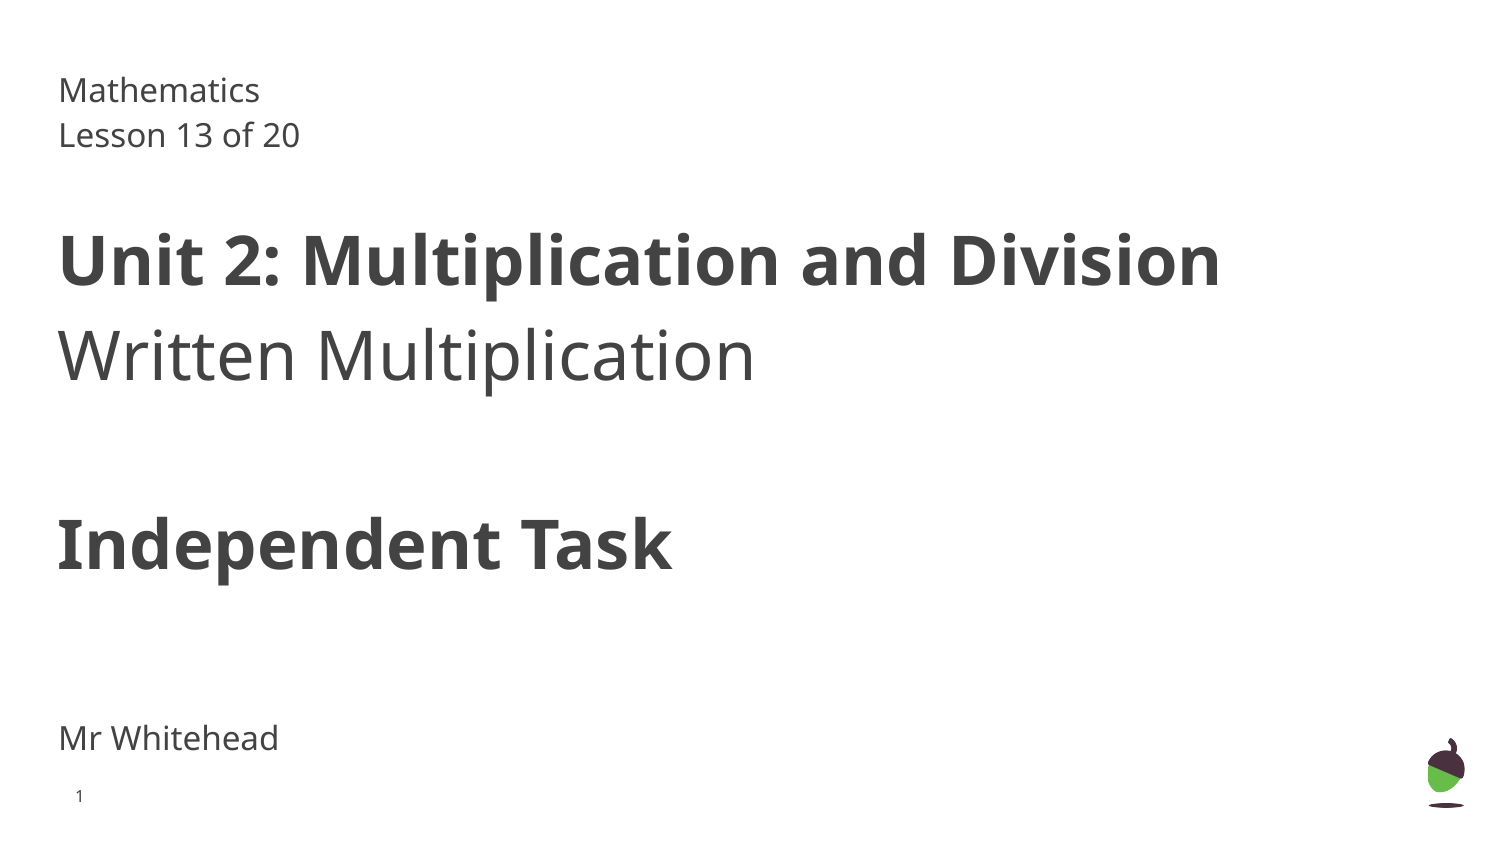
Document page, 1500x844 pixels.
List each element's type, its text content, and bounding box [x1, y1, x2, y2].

subtitle Mathematics Lesson 13 of 20 [58, 62, 373, 122]
title Unit 2: Multiplication and Division Written Multiplication Independent Task [57, 204, 1443, 338]
slide_number ‹#› [75, 786, 194, 816]
subtitle Mr Whitehead [58, 711, 392, 771]
picture [1427, 738, 1465, 808]
